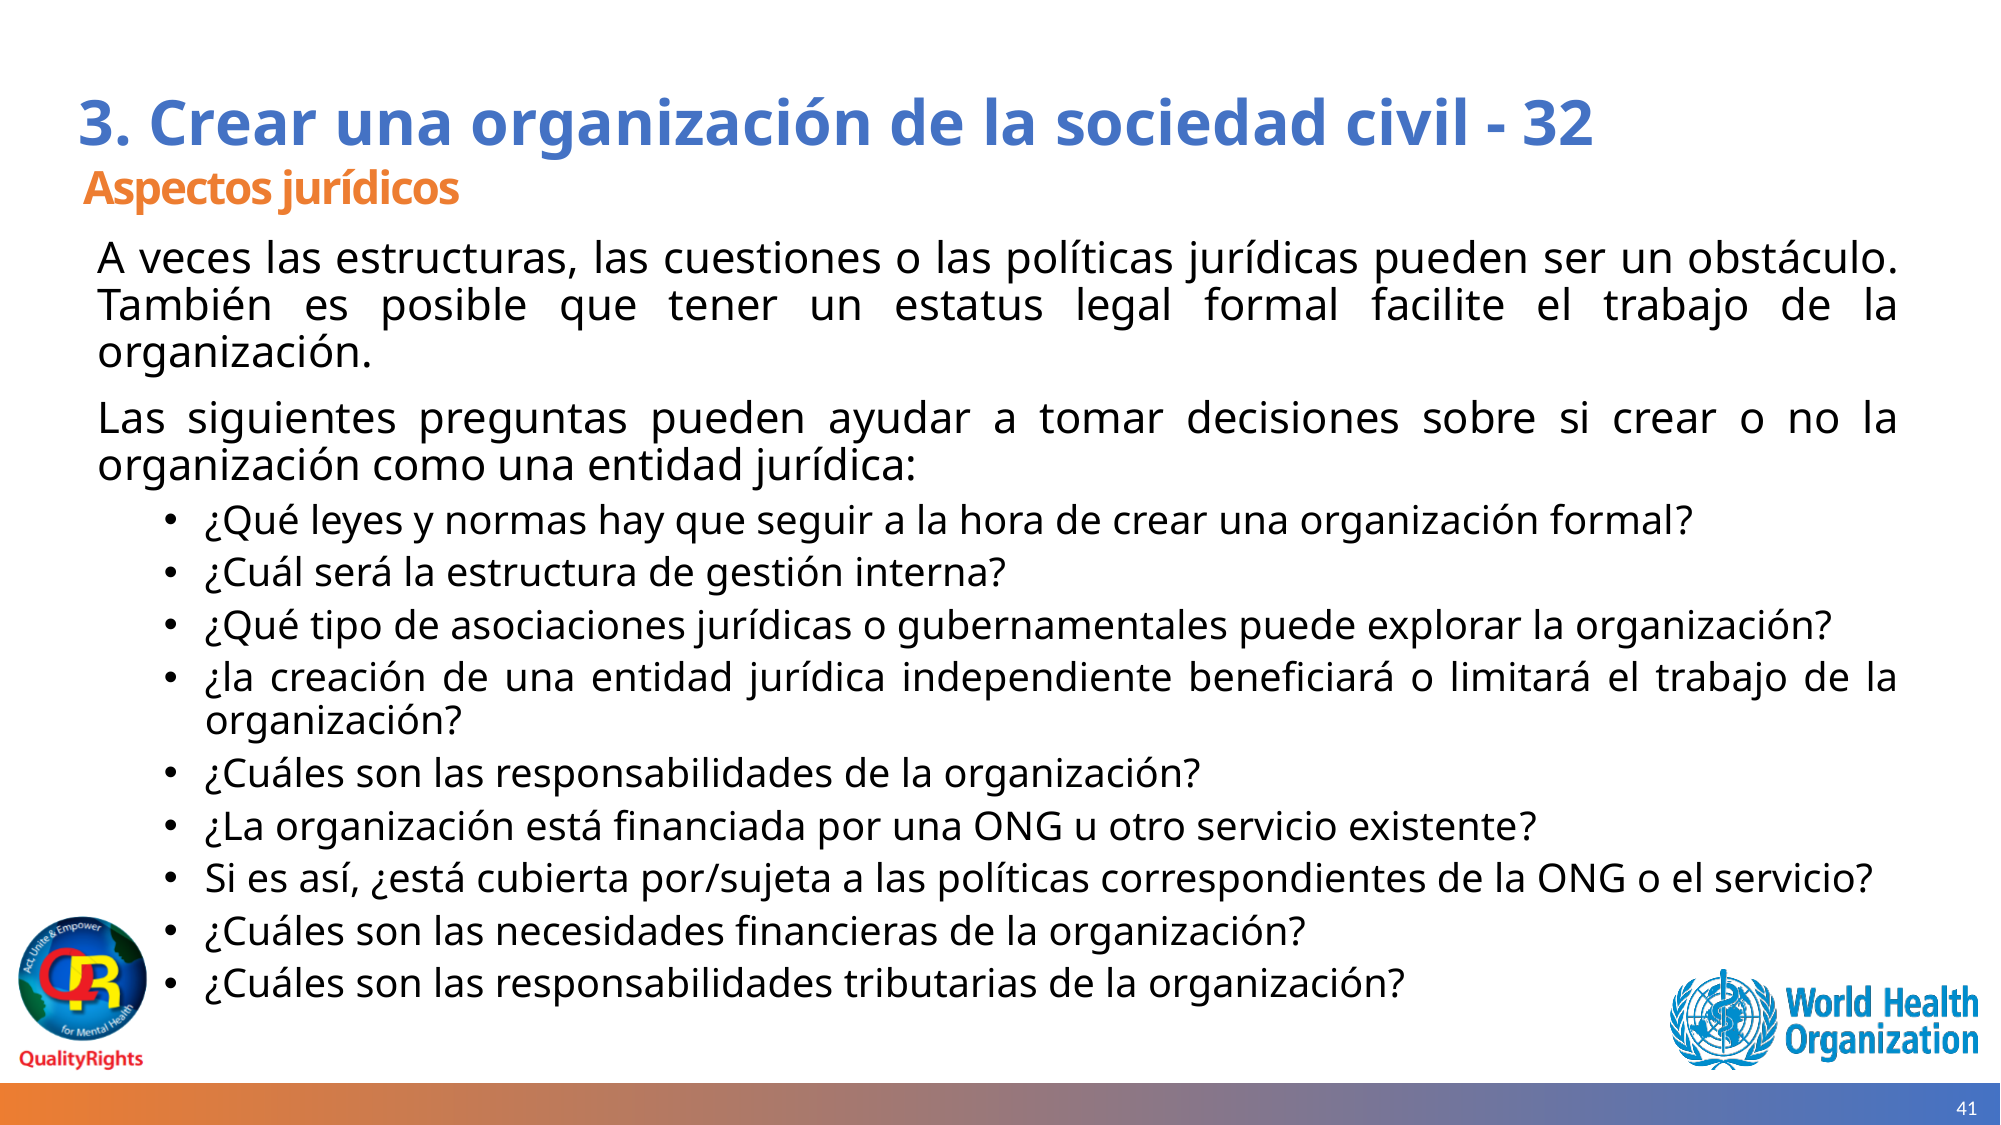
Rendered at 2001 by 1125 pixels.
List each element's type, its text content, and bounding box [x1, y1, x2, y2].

picture [1685, 1030, 1749, 1060]
picture [1958, 1000, 1962, 1012]
picture [1732, 969, 1978, 1070]
picture [1670, 1031, 1715, 1070]
picture [1701, 1042, 1722, 1054]
picture [1746, 1030, 1756, 1041]
picture [1792, 1030, 1801, 1049]
list Aspectos jurídicos [83, 155, 1917, 215]
picture [1716, 1064, 1731, 1070]
picture [1750, 1030, 1762, 1047]
picture [1706, 1037, 1722, 1046]
picture [0, 899, 162, 1083]
list A veces las estructuras, las cuestiones o las políticas jurídicas pueden ser un obstáculo. También es posible que tener un estatus legal formal facilite el trabajo de la organización. Las siguientes preguntas pueden ayudar a tomar decisiones sobre si crear o no la organización como una entidad jurídica: ¿Qué leyes y normas hay que seguir a la hora de crear una organización formal? ¿Cuál será la estructura de gestión interna? ¿Qué tipo de asociaciones jurídicas o gubernamentales puede explorar la organización? ¿la creación de una entidad jurídica independiente beneficiará o limitará el trabajo de la organización? ¿Cuáles son las responsabilidades de la organización? ¿La organización está financiada por una ONG u otro servicio existente? Si es así, ¿está cubierta por/sujeta a las políticas correspondientes de la ONG o el servicio? ¿Cuáles son las necesidades financieras de la organización? ¿Cuáles son las responsabilidades tributarias de la organización? [83, 228, 1917, 1030]
picture [1691, 1030, 1700, 1041]
title 3. Crear una organización de la sociedad civil - 32 [63, 84, 1671, 156]
picture [1725, 1041, 1747, 1054]
picture [1711, 1030, 1721, 1038]
